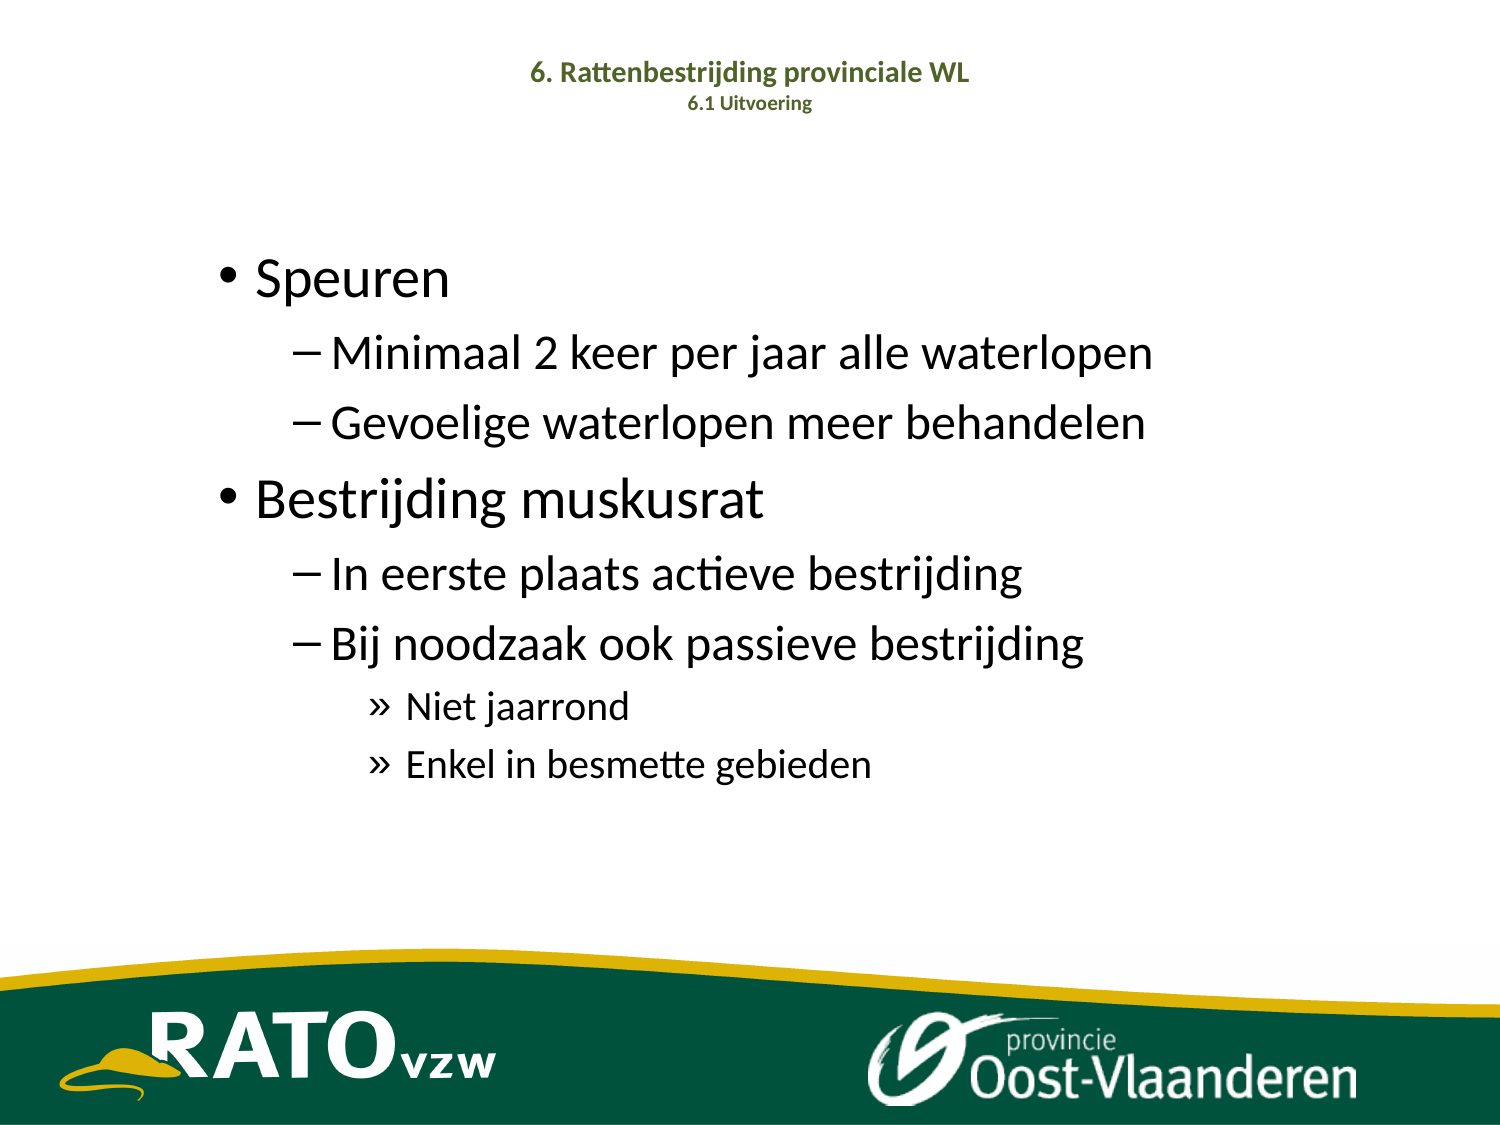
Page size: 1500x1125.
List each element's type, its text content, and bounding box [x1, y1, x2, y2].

list Speuren Minimaal 2 keer per jaar alle waterlopen Gevoelige waterlopen meer behandelen Bestrijding muskusrat In eerste plaats actieve bestrijding Bij noodzaak ook passieve bestrijding Niet jaarrond Enkel in besmette gebieden [53, 231, 1425, 965]
picture [0, 943, 1500, 1125]
title 6. Rattenbestrijding provinciale WL 6.1 Uitvoering [75, 45, 1425, 231]
